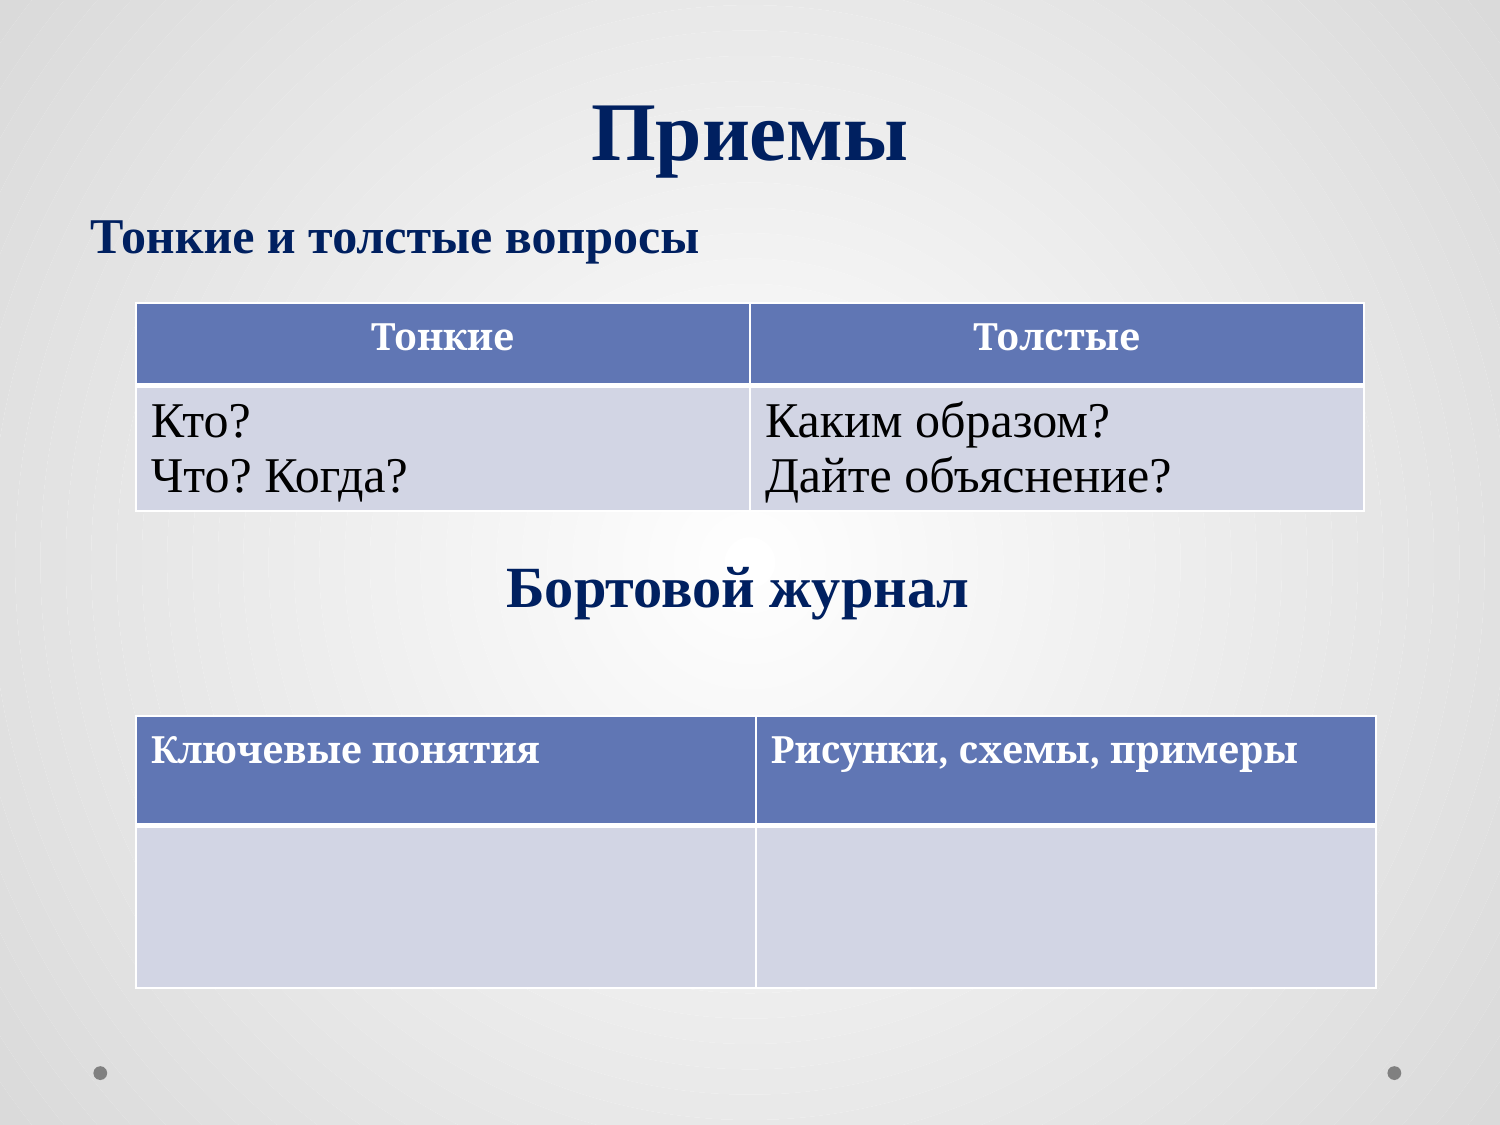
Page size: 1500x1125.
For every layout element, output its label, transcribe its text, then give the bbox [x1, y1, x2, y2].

table_cell Кто? Что? Когда? [137, 388, 749, 510]
table_header Тонкие [137, 304, 749, 383]
table_cell [137, 828, 755, 987]
table_cell Каким образом? Дайте объяснение? [751, 388, 1363, 510]
table_header Толстые [751, 304, 1363, 383]
table_header Ключевые понятия [137, 717, 755, 823]
title Приемы [75, 54, 1425, 185]
table_header Рисунки, схемы, примеры [757, 717, 1375, 823]
list Тонкие и толстые вопросы [75, 196, 1376, 492]
text_box Бортовой журнал [135, 542, 1341, 715]
table_cell [757, 828, 1375, 987]
